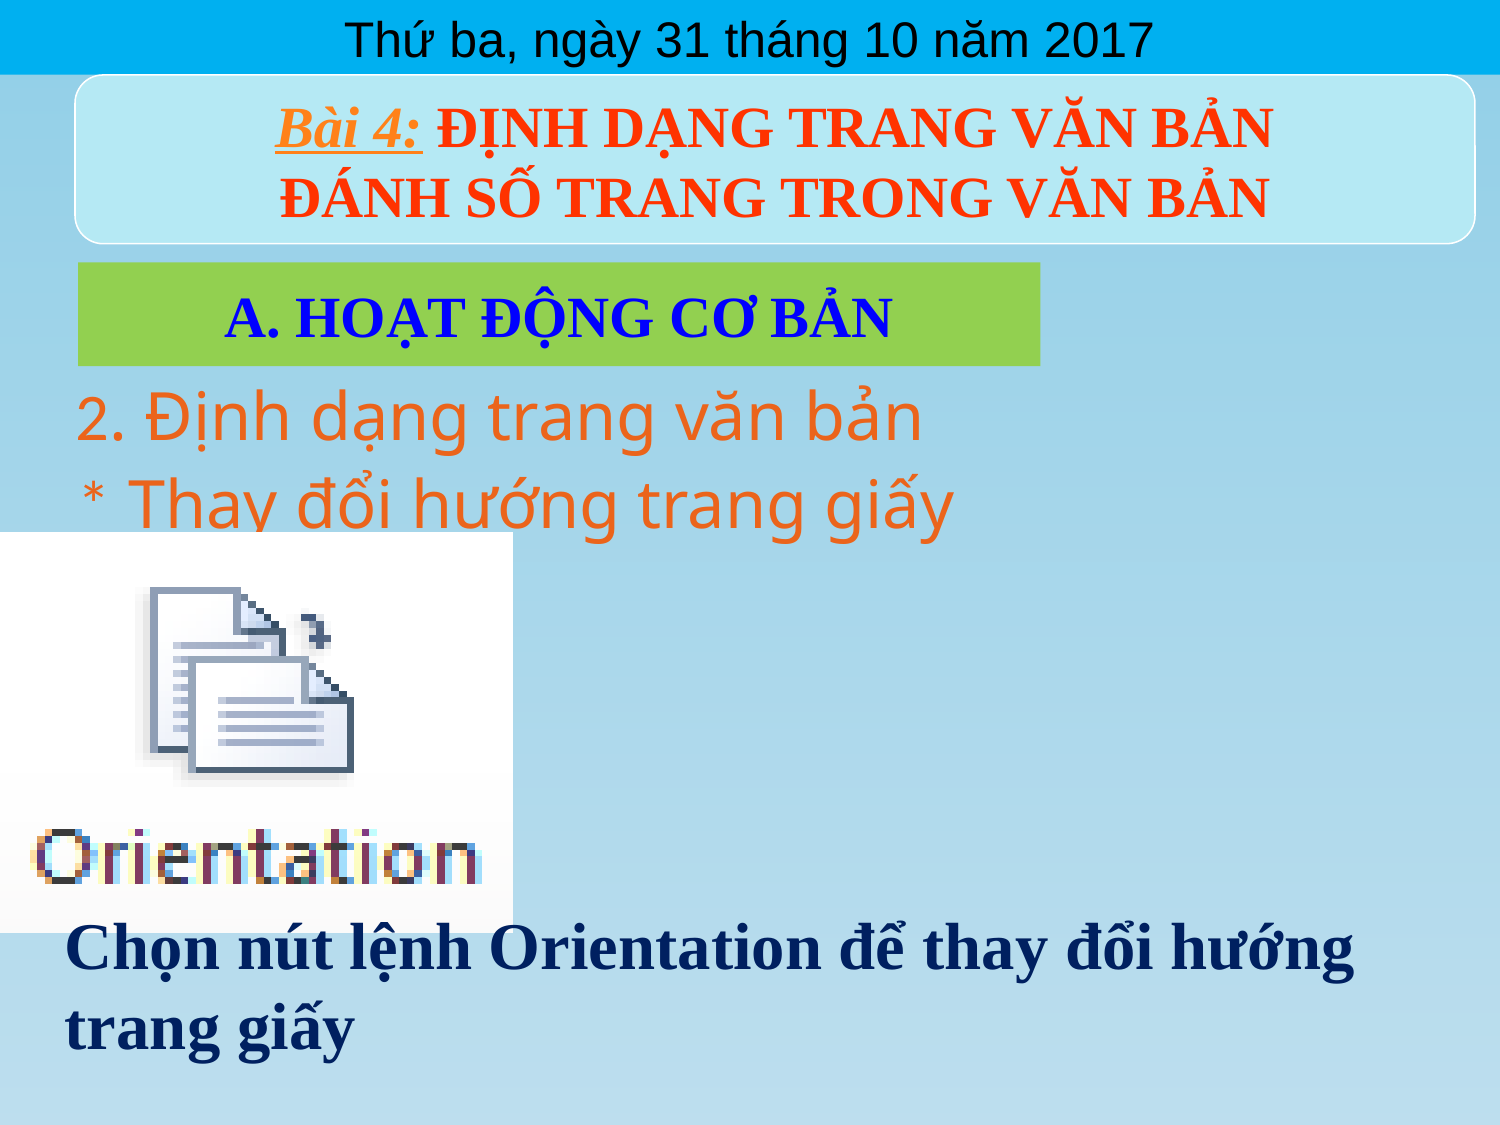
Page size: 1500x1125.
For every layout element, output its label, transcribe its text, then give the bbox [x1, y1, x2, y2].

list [0, 532, 513, 933]
text_box * Thay đổi hướng trang giấy [63, 454, 971, 550]
text_box Bài 4: ĐỊNH DẠNG TRANG VĂN BẢN ĐÁNH SỐ TRANG TRONG VĂN BẢN [75, 74, 1476, 244]
text_box 2. Định dạng trang văn bản [60, 366, 941, 462]
text_box A. HOẠT ĐỘNG CƠ BẢN [78, 262, 1041, 367]
text_box Chọn nút lệnh Orientation để thay đổi hướng trang giấy [50, 895, 1450, 1070]
